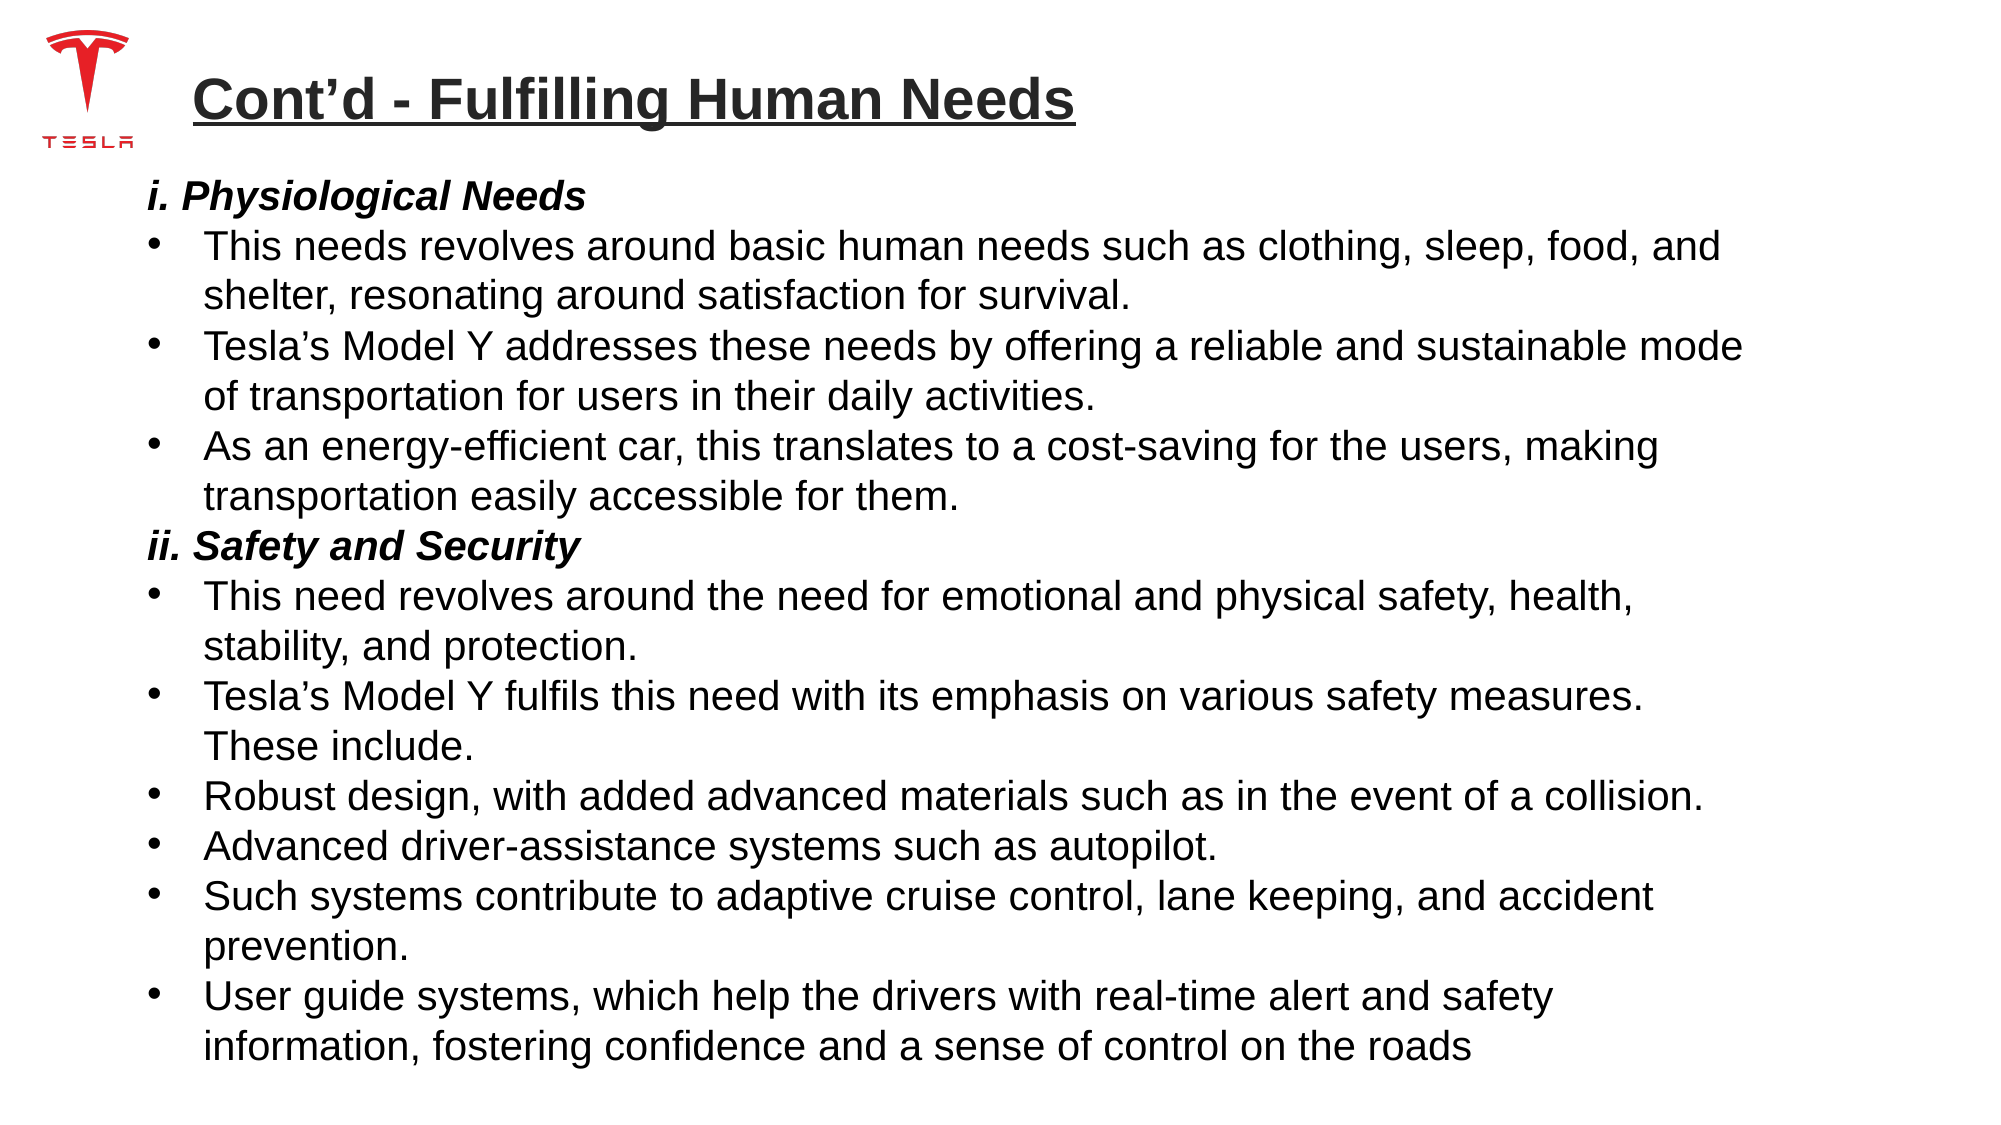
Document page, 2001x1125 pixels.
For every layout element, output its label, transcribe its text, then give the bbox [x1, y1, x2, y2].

picture [42, 30, 133, 148]
list Cont’d - Fulfilling Human Needs [177, 53, 1986, 148]
text_box i. Physiological Needs This needs revolves around basic human needs such as clothing, sleep, food, and shelter, resonating around satisfaction for survival. Tesla’s Model Y addresses these needs by offering a reliable and sustainable mode of transportation for users in their daily activities. As an energy-efficient car, this translates to a cost-saving for the users, making transportation easily accessible for them. ii. Safety and Security This need revolves around the need for emotional and physical safety, health, stability, and protection. Tesla’s Model Y fulfils this need with its emphasis on various safety measures. These include. Robust design, with added advanced materials such as in the event of a collision. Advanced driver-assistance systems such as autopilot. Such systems contribute to adaptive cruise control, lane keeping, and accident prevention. User guide systems, which help the drivers with real-time alert and safety information, fostering confidence and a sense of control on the roads [132, 160, 1771, 1077]
